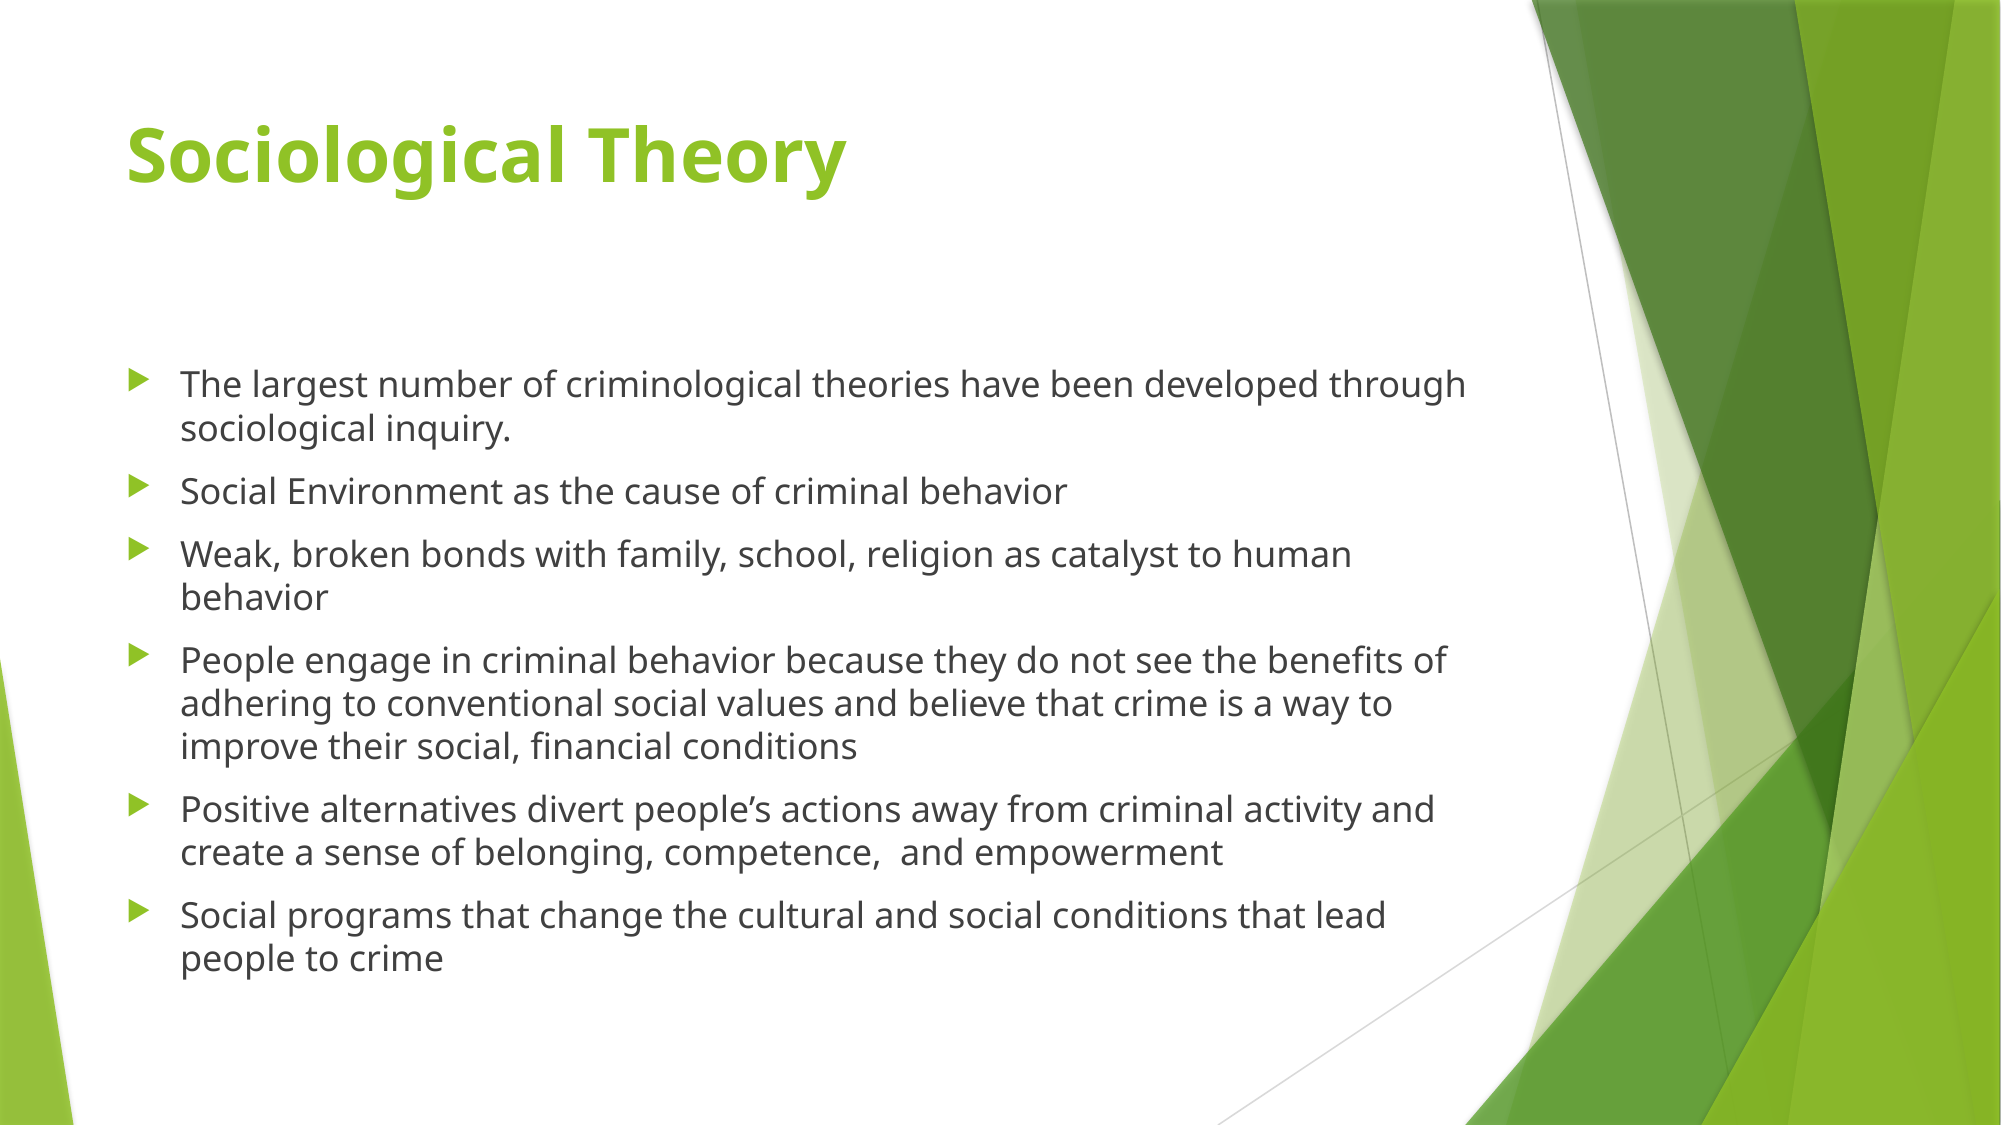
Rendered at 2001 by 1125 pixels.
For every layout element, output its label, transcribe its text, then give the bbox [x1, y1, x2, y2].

title Sociological Theory [111, 99, 1522, 317]
list The largest number of criminological theories have been developed through sociological inquiry. Social Environment as the cause of criminal behavior Weak, broken bonds with family, school, religion as catalyst to human behavior People engage in criminal behavior because they do not see the benefits of adhering to conventional social values and believe that crime is a way to improve their social, financial conditions Positive alternatives divert people’s actions away from criminal activity and create a sense of belonging, competence, and empowerment Social programs that change the cultural and social conditions that lead people to crime [111, 354, 1522, 992]
